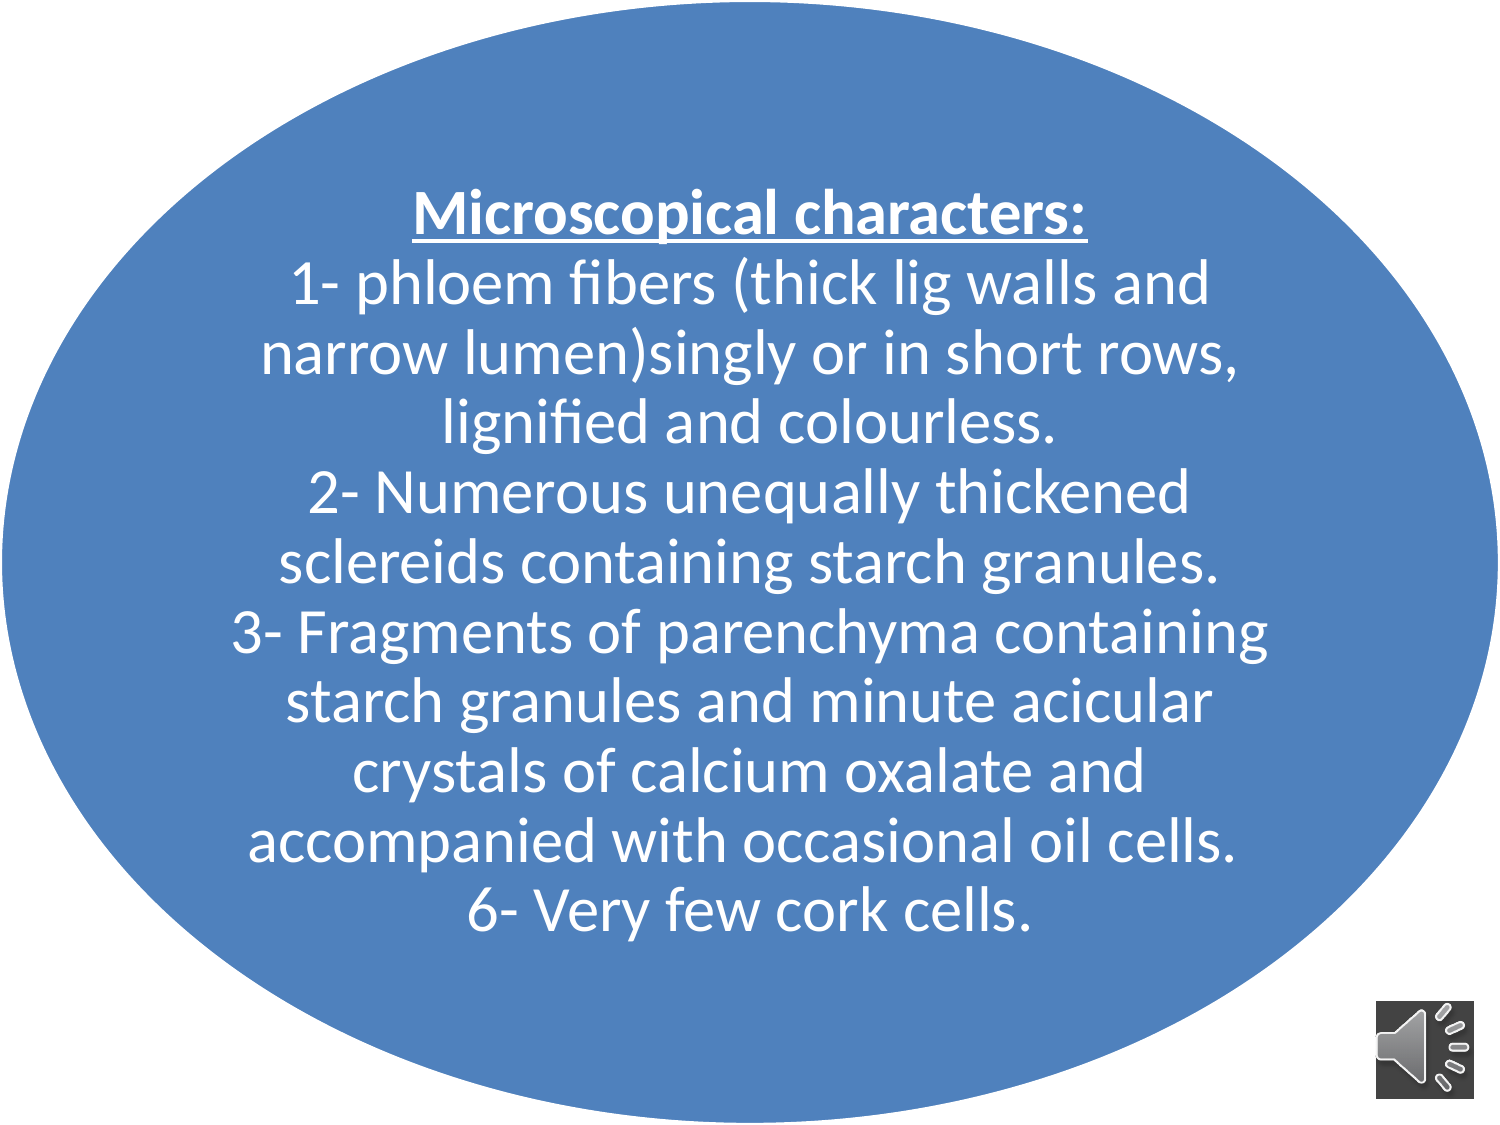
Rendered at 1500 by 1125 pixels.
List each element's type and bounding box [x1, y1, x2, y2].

text_box [0, 0, 1500, 1125]
picture [1374, 999, 1476, 1101]
